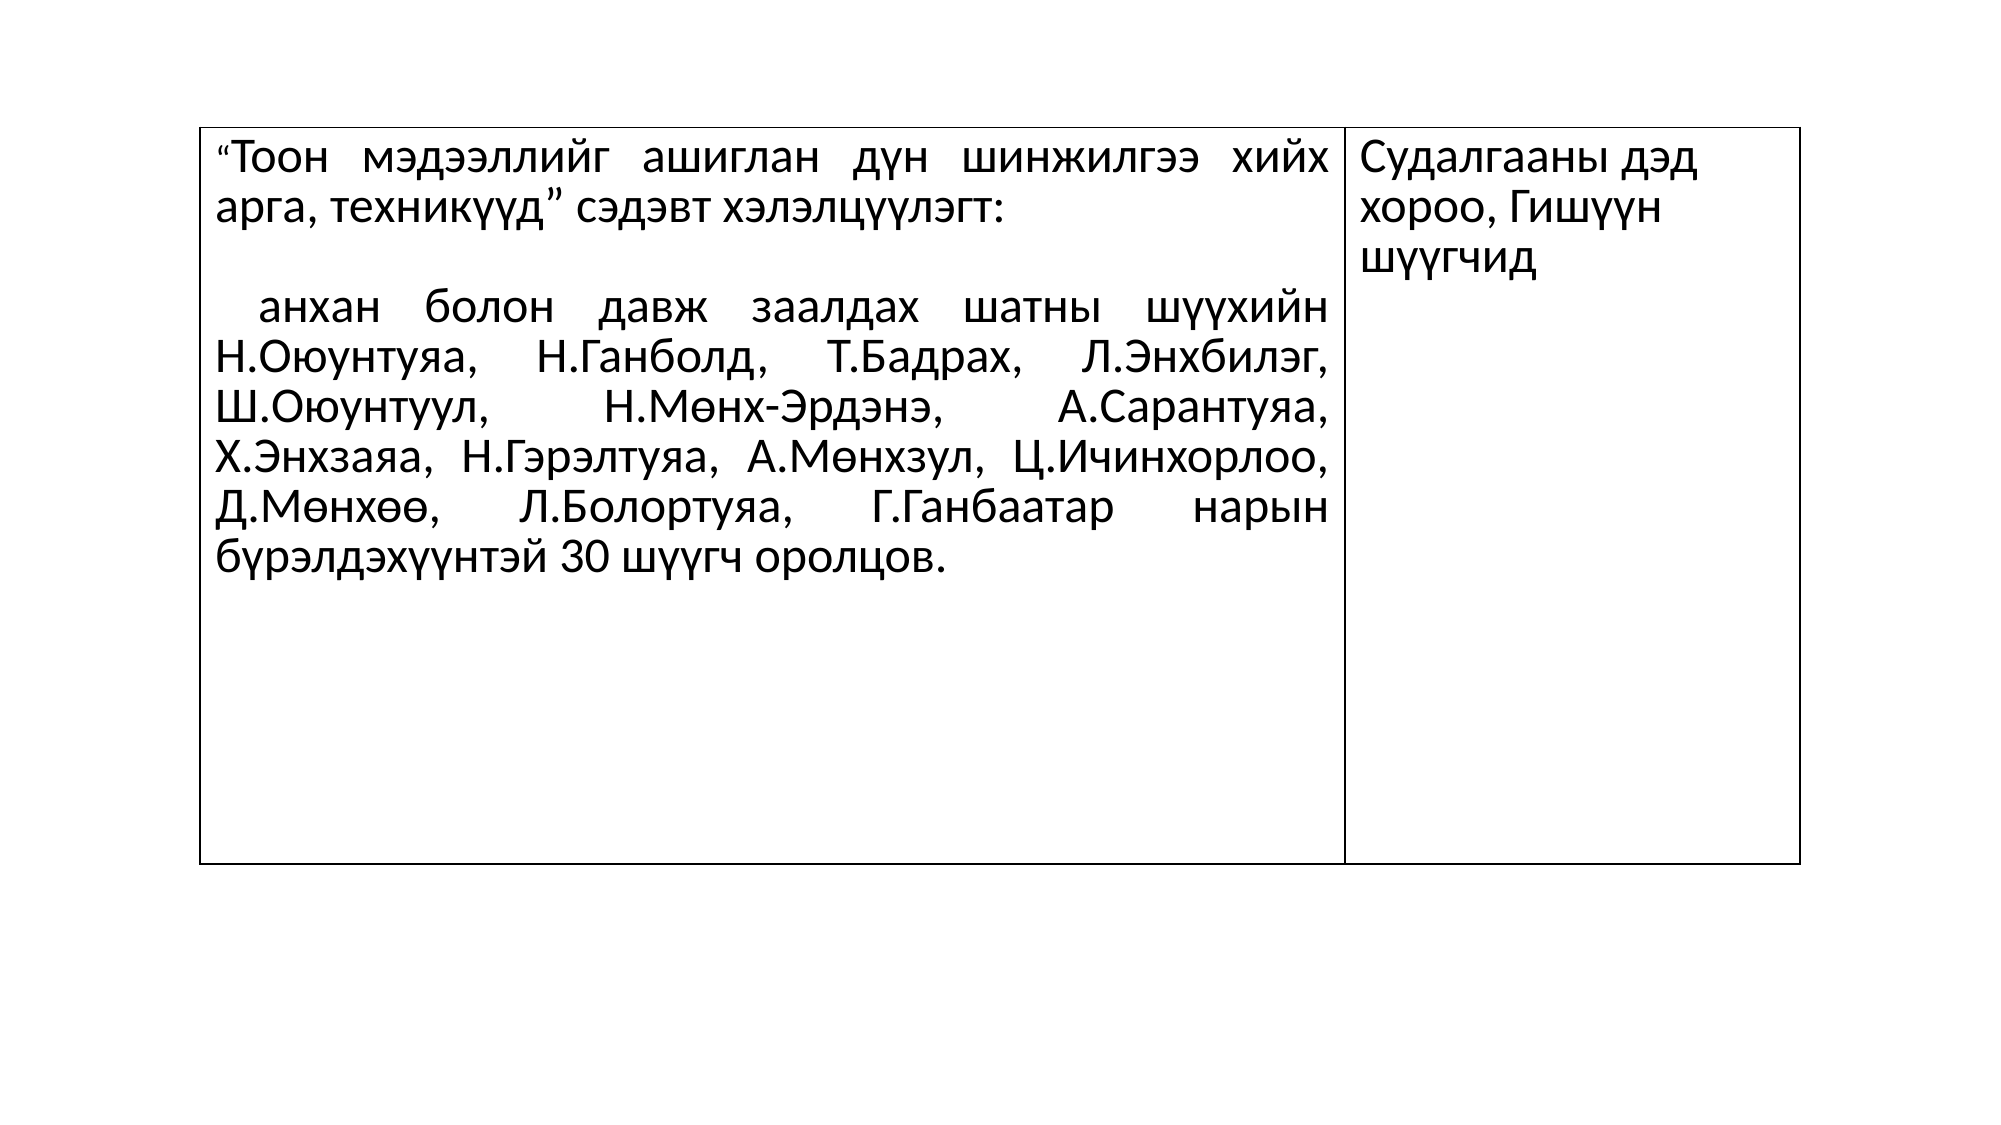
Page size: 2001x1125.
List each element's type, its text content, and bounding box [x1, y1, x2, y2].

table_header “Тоон мэдээллийг ашиглан дүн шинжилгээ хийх арга, техникүүд” сэдэвт хэлэлцүүлэгт: анхан болон давж заалдах шатны шүүхийн Н.Оюунтуяа, Н.Ганболд, Т.Бадрах, Л.Энхбилэг, Ш.Оюунтуул, Н.Мөнх-Эрдэнэ, А.Сарантуяа, Х.Энхзаяа, Н.Гэрэлтуяа, А.Мөнхзул, Ц.Ичинхорлоо, Д.Мөнхөө, Л.Болортуяа, Г.Ганбаатар нарын бүрэлдэхүүнтэй 30 шүүгч оролцов. [201, 128, 1344, 863]
table_header Судалгааны дэд хороо, Гишүүн шүүгчид [1346, 128, 1799, 863]
